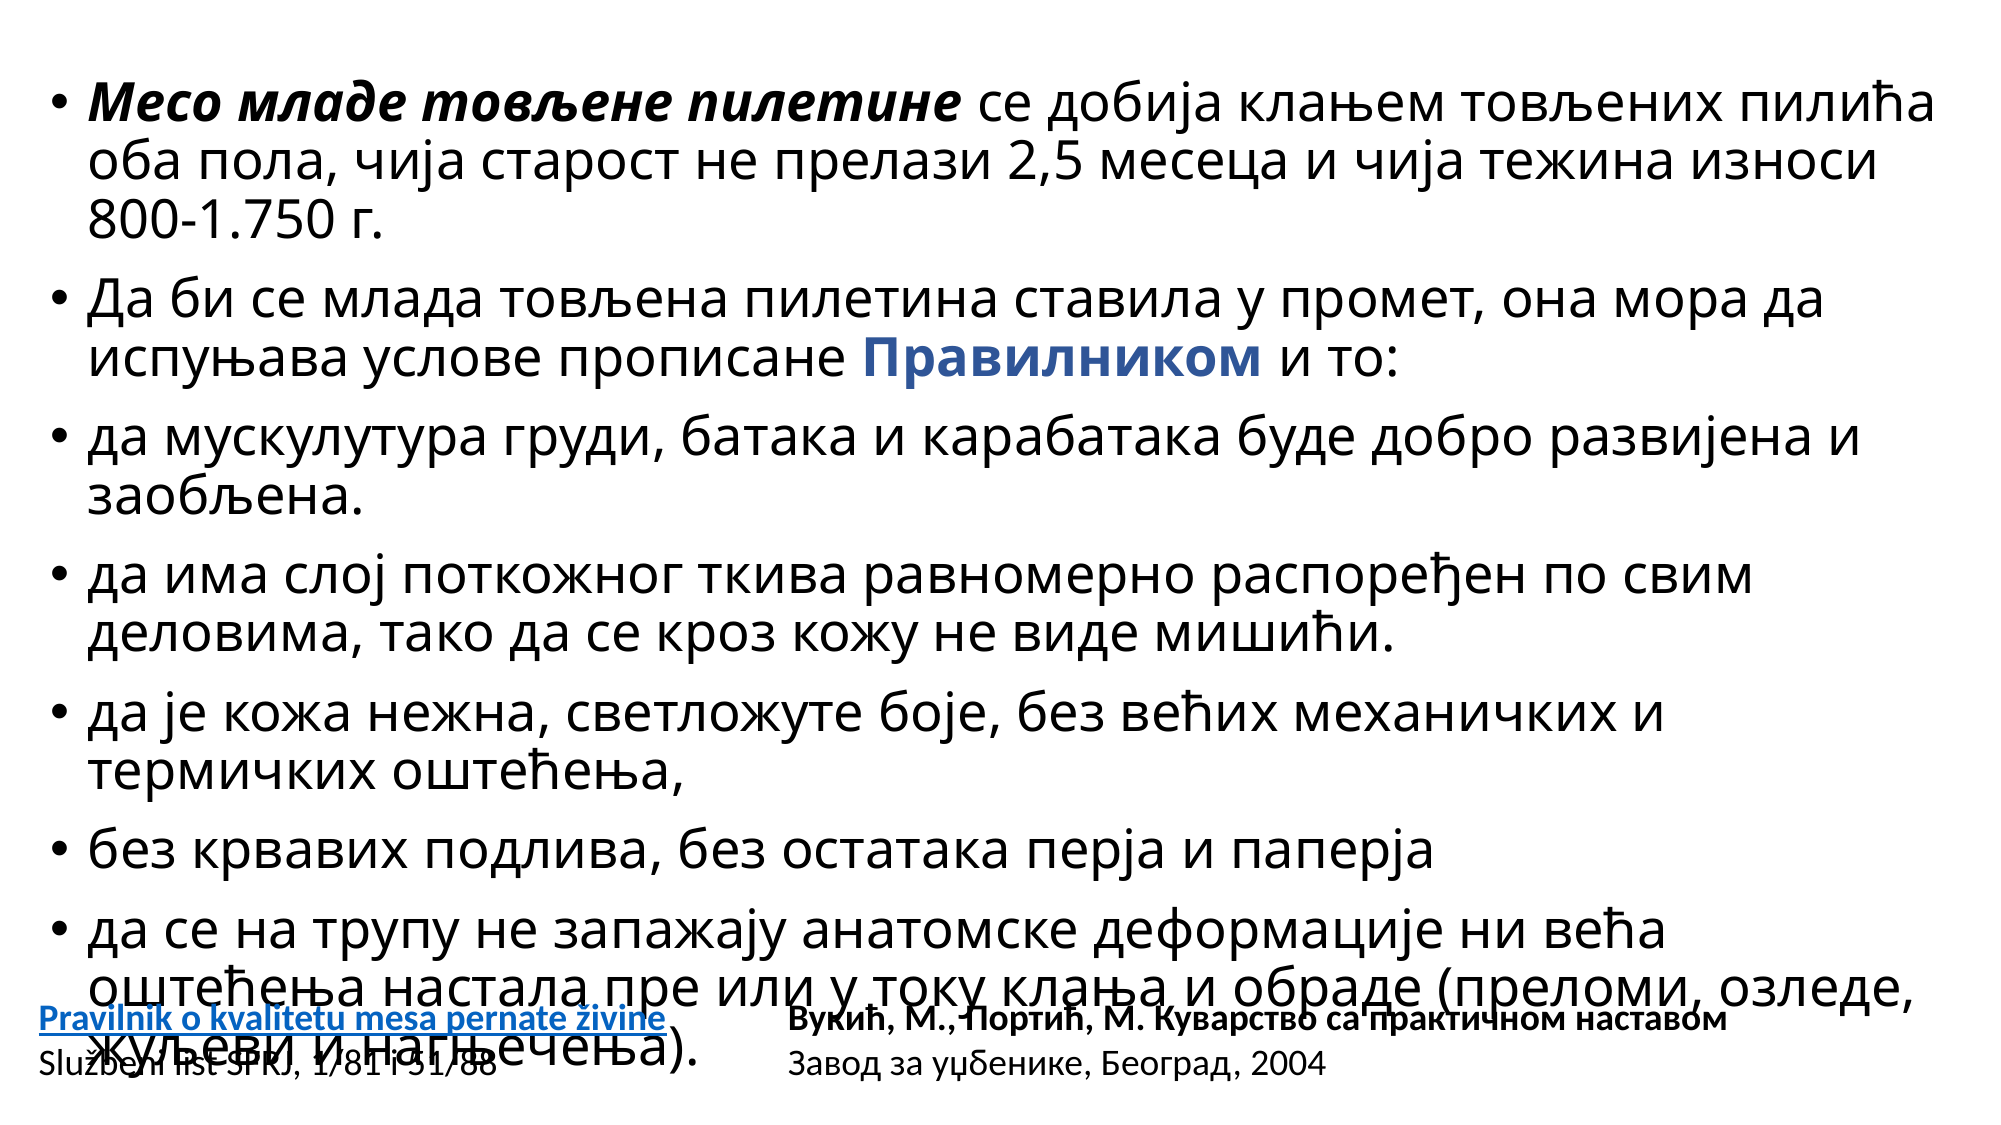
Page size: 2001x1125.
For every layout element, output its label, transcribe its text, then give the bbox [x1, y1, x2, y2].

list Месо младе товљене пилетине се добија клањем товљених пилића оба пола, чија старост не прелази 2,5 месеца и чија тежина износи 800-1.750 г. Да би се млада товљена пилетина ставила у промет, она мора да испуњава услове прописане Правилником и то: да мускулутура груди, батака и карабатака буде добро развијена и заобљена. да има слој поткожног ткива равномерно распоређен по свим деловима, тако да се кроз кожу не виде мишићи. да је кожа нежна, светложуте боје, без већих механичких и термичких оштећења, без крвавих подлива, без остатака перја и паперја да се на трупу не запажају анатомске деформације ни већа оштећења настала пре или у току клања и обраде (преломи, озледе, жуљеви и нагњечења). [35, 67, 1976, 985]
text_box Вукић, М., Портић, М. Куварство са практичном наставом Завод за уџбенике, Београд, 2004 [773, 985, 1976, 1091]
text_box Pravilnik o kvalitetu mesa pernate živine Službeni list SFRJ, 1/81 i 51/88 [23, 985, 773, 1091]
